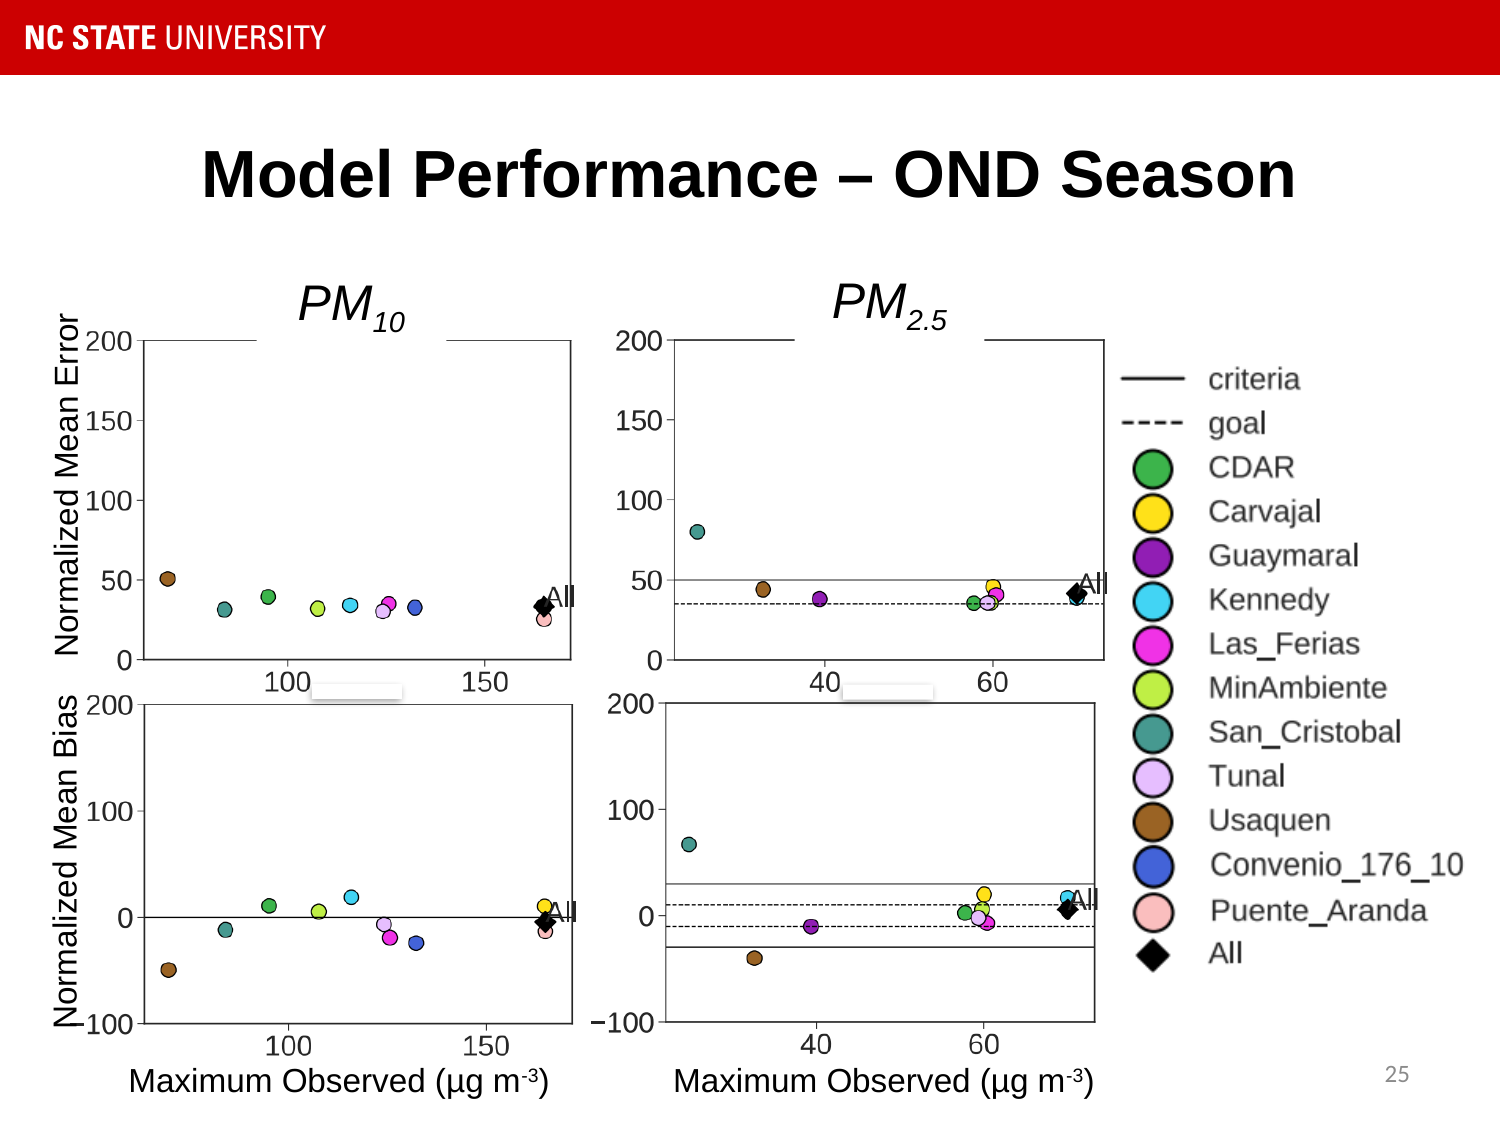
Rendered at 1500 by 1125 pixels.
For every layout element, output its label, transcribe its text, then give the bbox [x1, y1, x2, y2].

text_box Maximum Observed (µg m-3) [633, 1051, 1178, 1107]
picture [589, 327, 1473, 1061]
text_box PM2.5 [794, 260, 985, 326]
text_box Normalized Mean Bias [35, 588, 81, 1045]
text_box Maximum Observed (µg m-3) [45, 1051, 633, 1107]
slide_number 25 [1112, 1042, 1425, 1103]
picture [62, 327, 585, 1059]
picture [0, 0, 1500, 75]
text_box Normalized Mean Error [37, 209, 92, 588]
text_box Model Performance – OND Season [74, 93, 1425, 249]
text_box PM10 [256, 262, 447, 326]
